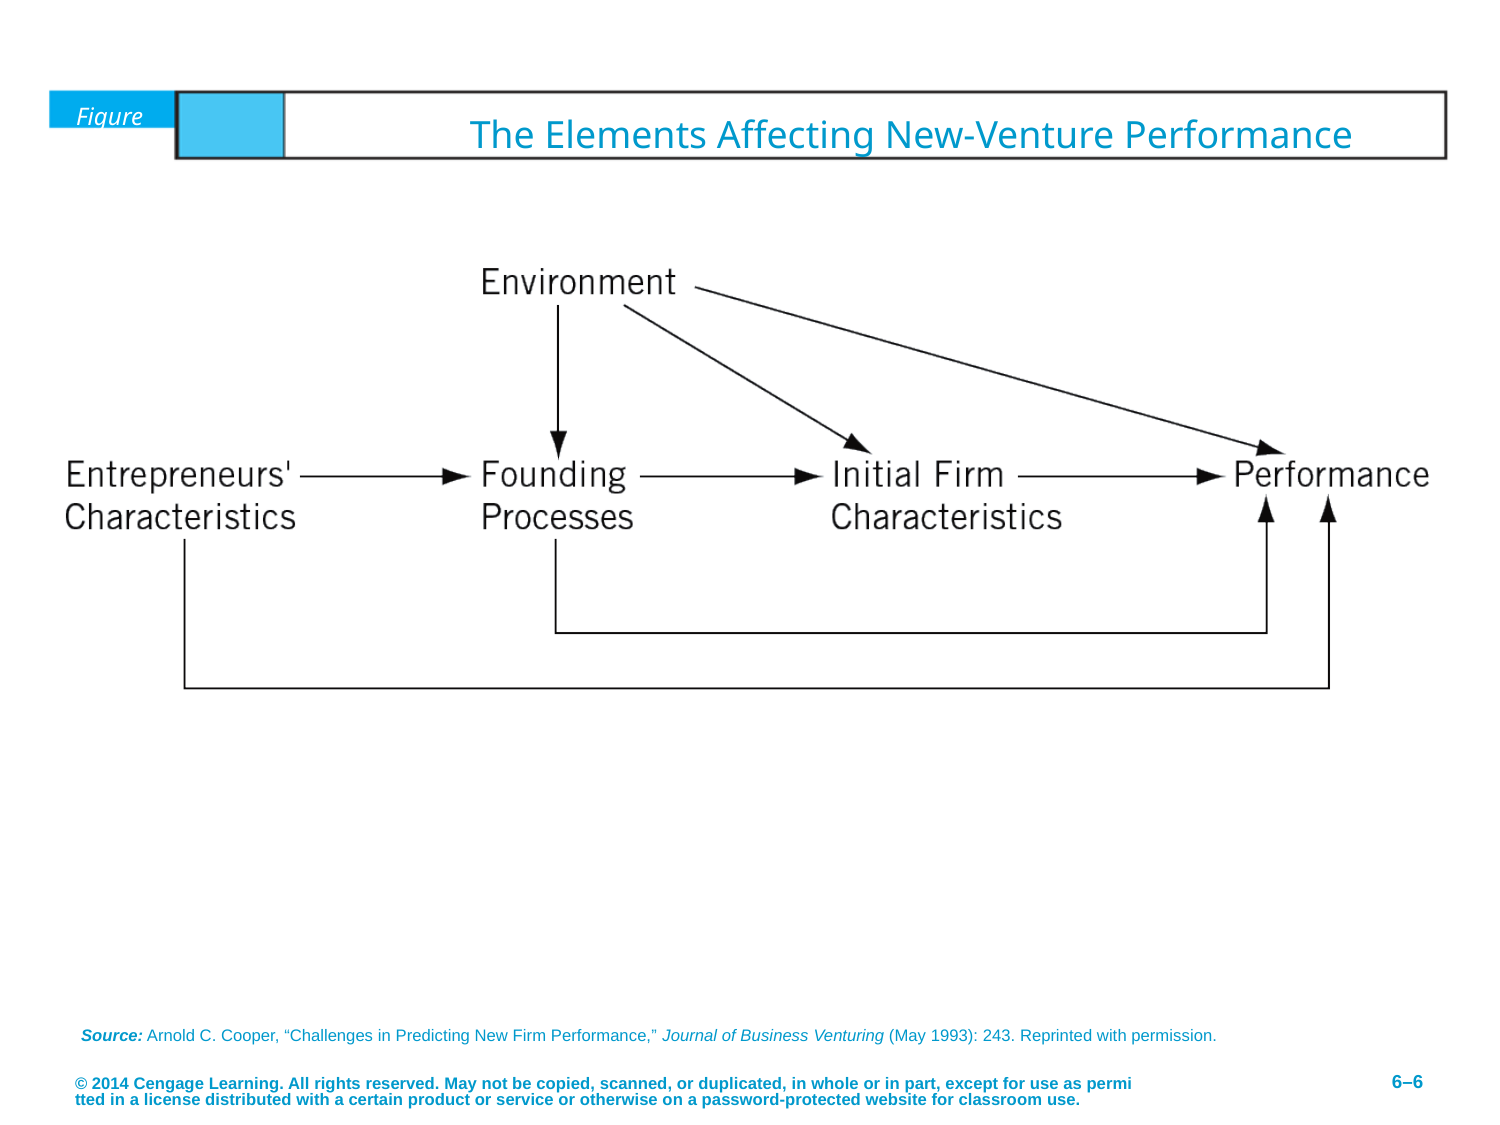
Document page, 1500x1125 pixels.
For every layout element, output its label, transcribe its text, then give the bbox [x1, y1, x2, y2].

text_box Source: Arnold C. Cooper, “Challenges in Predicting New Firm Performance,” Journal of Business Venturing (May 1993): 243. Reprinted with permission. [66, 1017, 1233, 1052]
picture [59, 259, 1435, 701]
slide_number 6–6 [1210, 1062, 1424, 1100]
title Figure 6.1 The Elements Affecting New-Venture Performance [48, 88, 1449, 164]
footer © 2014 Cengage Learning. All rights reserved. May not be copied, scanned, or duplicated, in whole or in part, except for use as permitted in a license distributed with a certain product or service or otherwise on a password-protected website for classroom use. [75, 1062, 1138, 1100]
